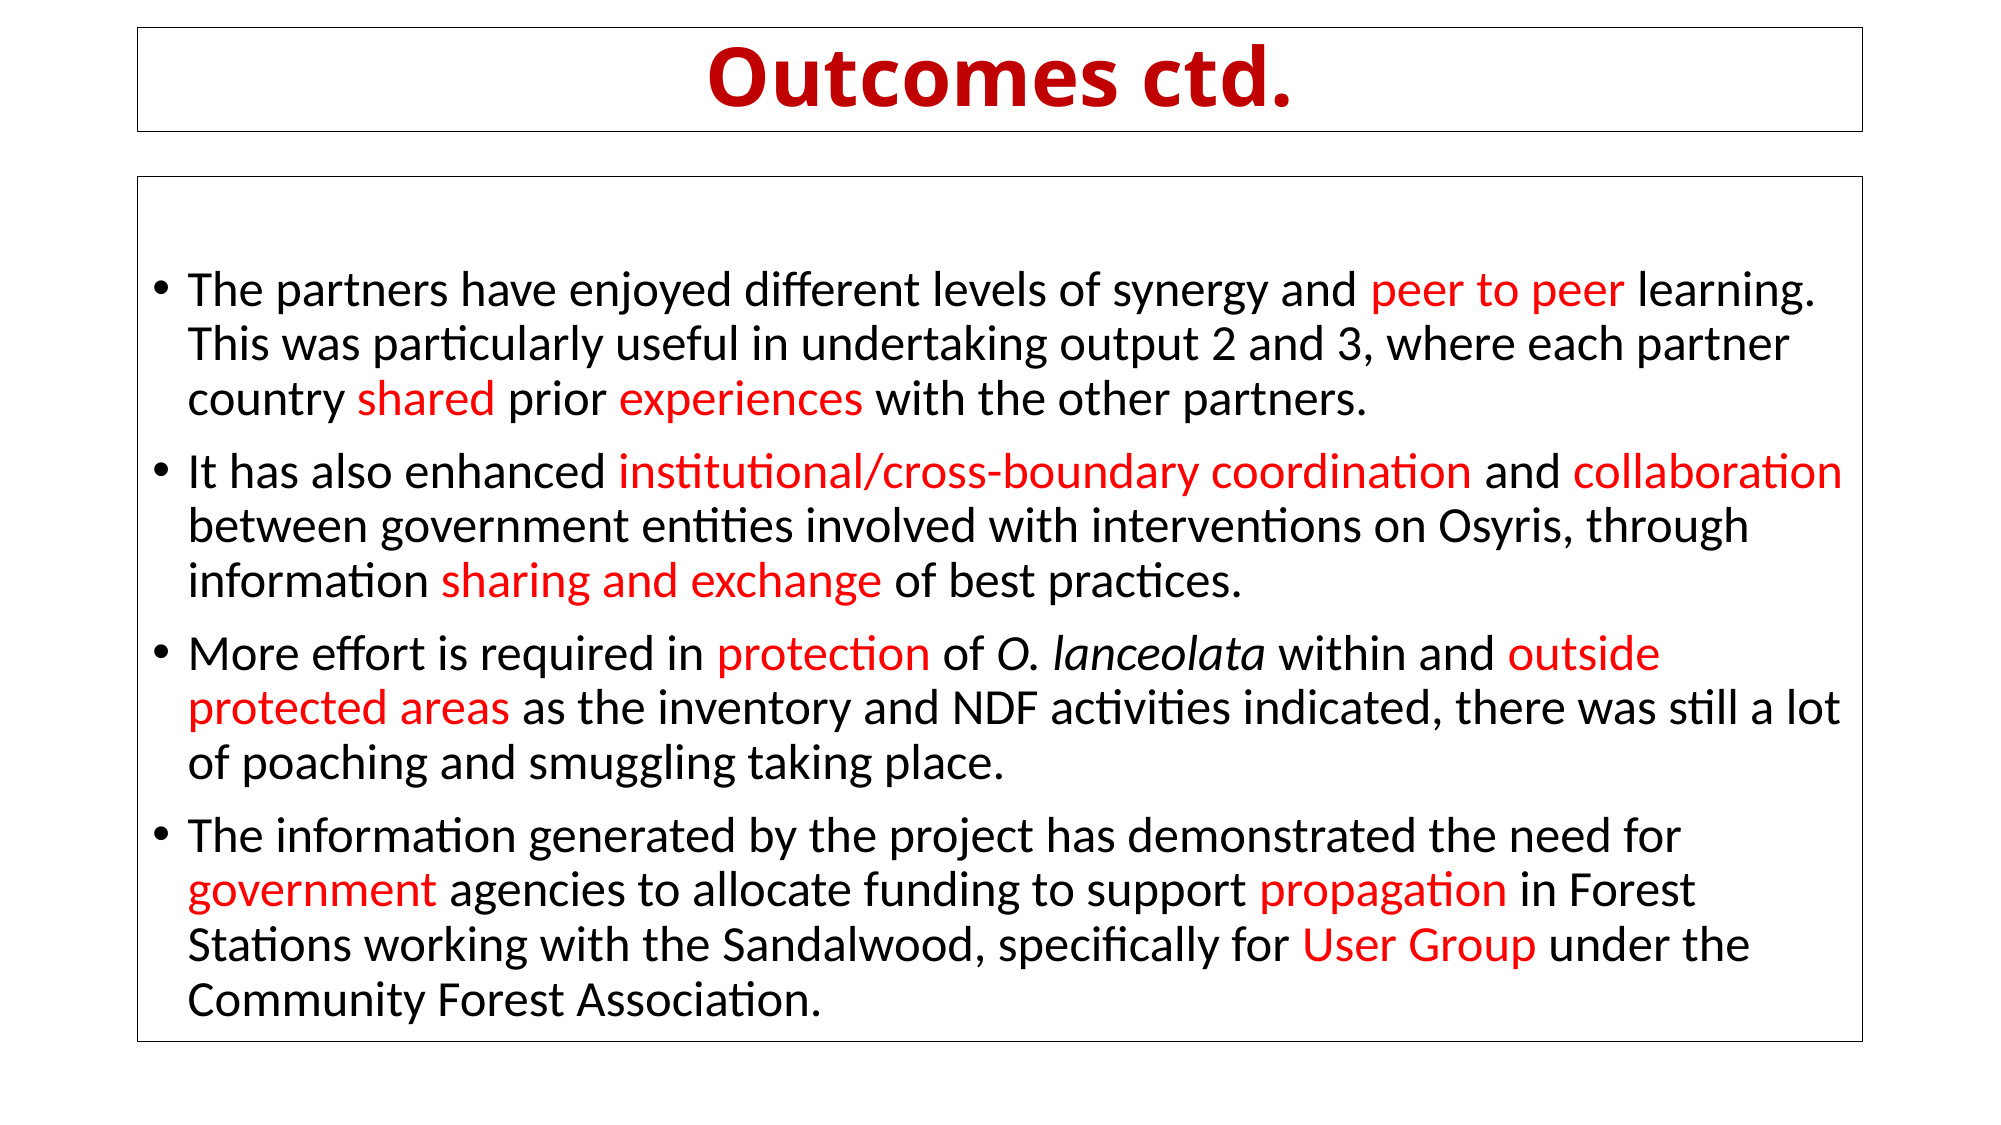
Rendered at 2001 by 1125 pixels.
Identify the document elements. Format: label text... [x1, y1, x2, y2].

title Outcomes ctd. [137, 27, 1863, 132]
list The partners have enjoyed different levels of synergy and peer to peer learning. This was particularly useful in undertaking output 2 and 3, where each partner country shared prior experiences with the other partners. It has also enhanced institutional/cross-boundary coordination and collaboration between government entities involved with interventions on Osyris, through information sharing and exchange of best practices. More effort is required in protection of O. lanceolata within and outside protected areas as the inventory and NDF activities indicated, there was still a lot of poaching and smuggling taking place. The information generated by the project has demonstrated the need for government agencies to allocate funding to support propagation in Forest Stations working with the Sandalwood, specifically for User Group under the Community Forest Association. [137, 176, 1863, 1041]
